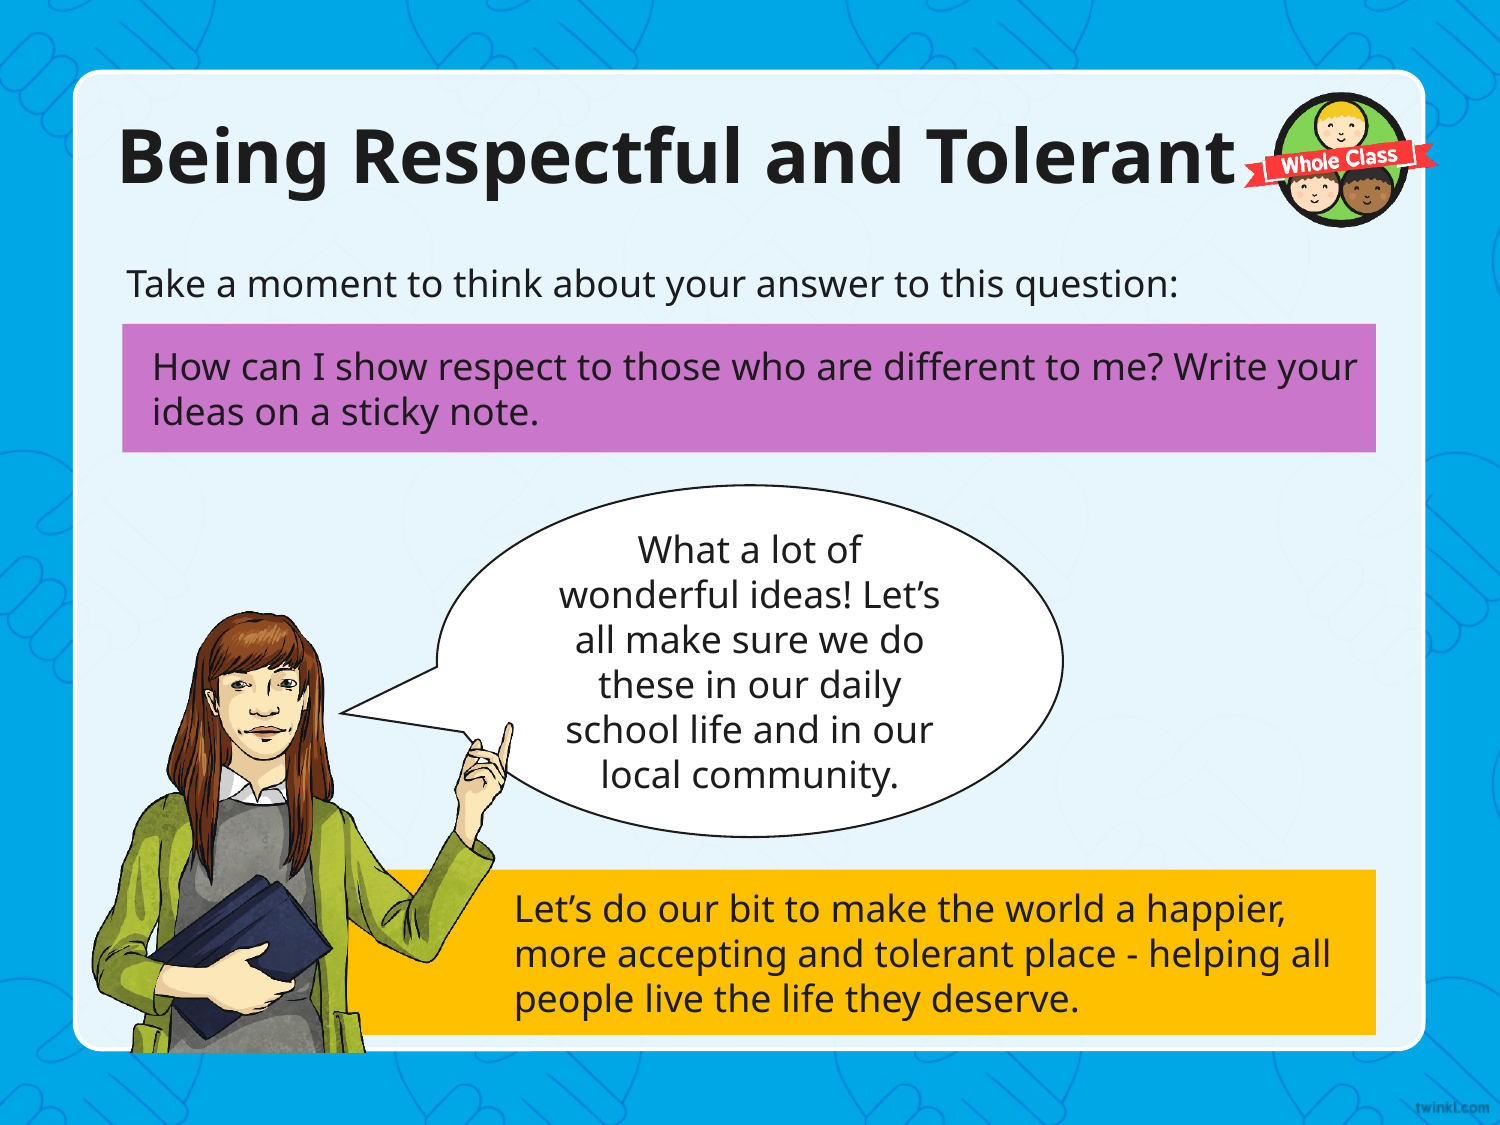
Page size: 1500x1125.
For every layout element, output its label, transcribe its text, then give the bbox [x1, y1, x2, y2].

picture [91, 611, 514, 1053]
title Being Respectful and Tolerant [66, 76, 1288, 243]
text_box How can I show respect to those who are different to me? Write your ideas on a sticky note. [121, 323, 1377, 454]
text_box What a lot of wonderful ideas! Let’s all make sure we do these in our daily school life and in our local community. [448, 484, 1064, 839]
text_box Let’s do our bit to make the world a happier, more accepting and tolerant place - helping all people live the life they deserve. [514, 869, 1377, 1036]
picture [1238, 88, 1436, 231]
text_box Take a moment to think about your answer to this question: [111, 252, 1223, 312]
